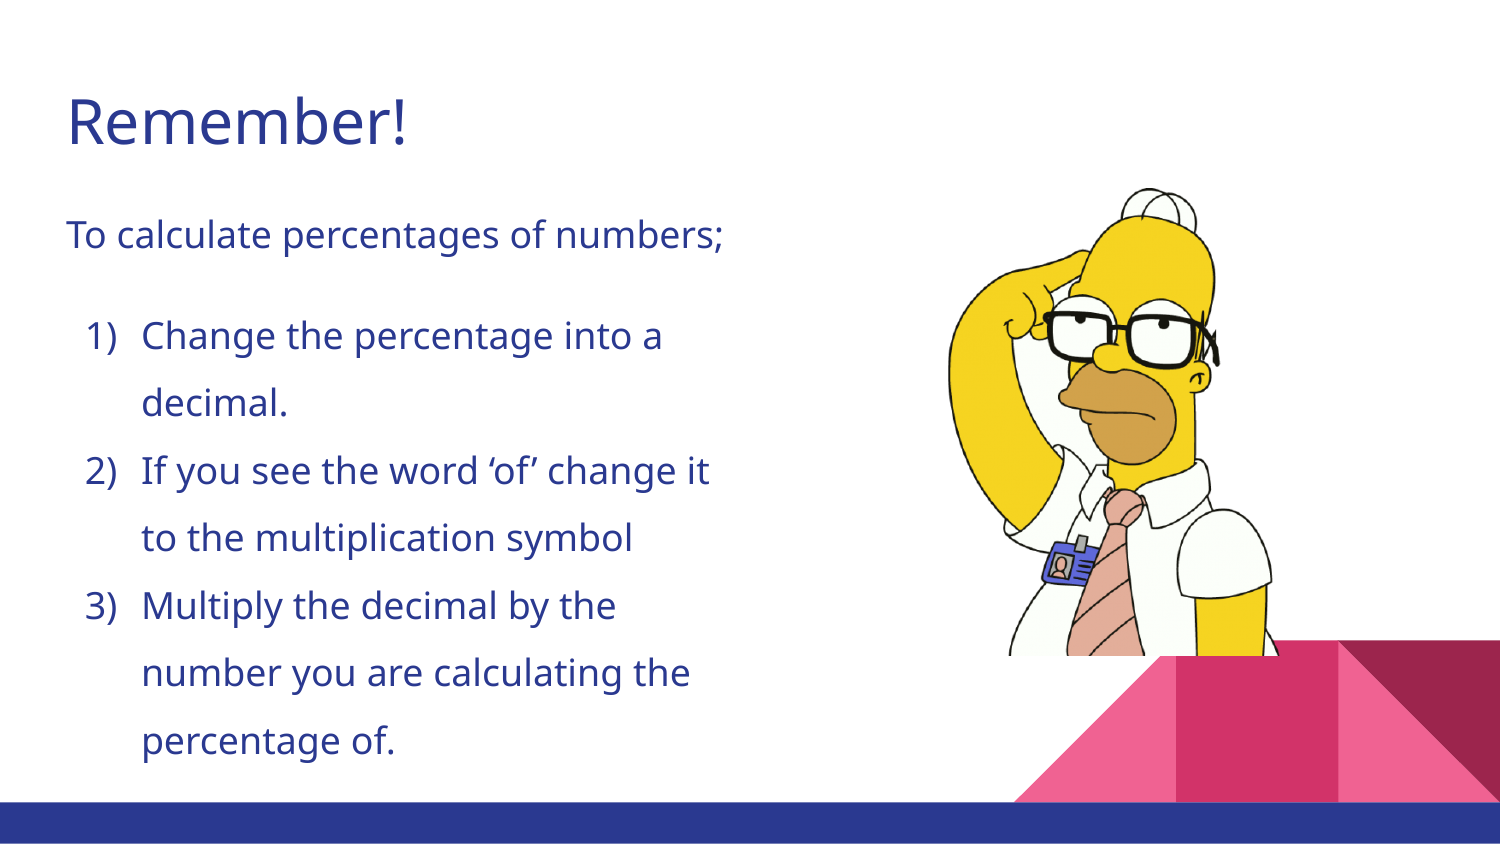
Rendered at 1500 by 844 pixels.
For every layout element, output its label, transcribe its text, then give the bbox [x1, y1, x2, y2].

list To calculate percentages of numbers; Change the percentage into a decimal. If you see the word ‘of’ change it to the multiplication symbol Multiply the decimal by the number you are calculating the percentage of. [51, 189, 750, 750]
title Remember! [51, 67, 1449, 167]
picture [763, 188, 1464, 656]
